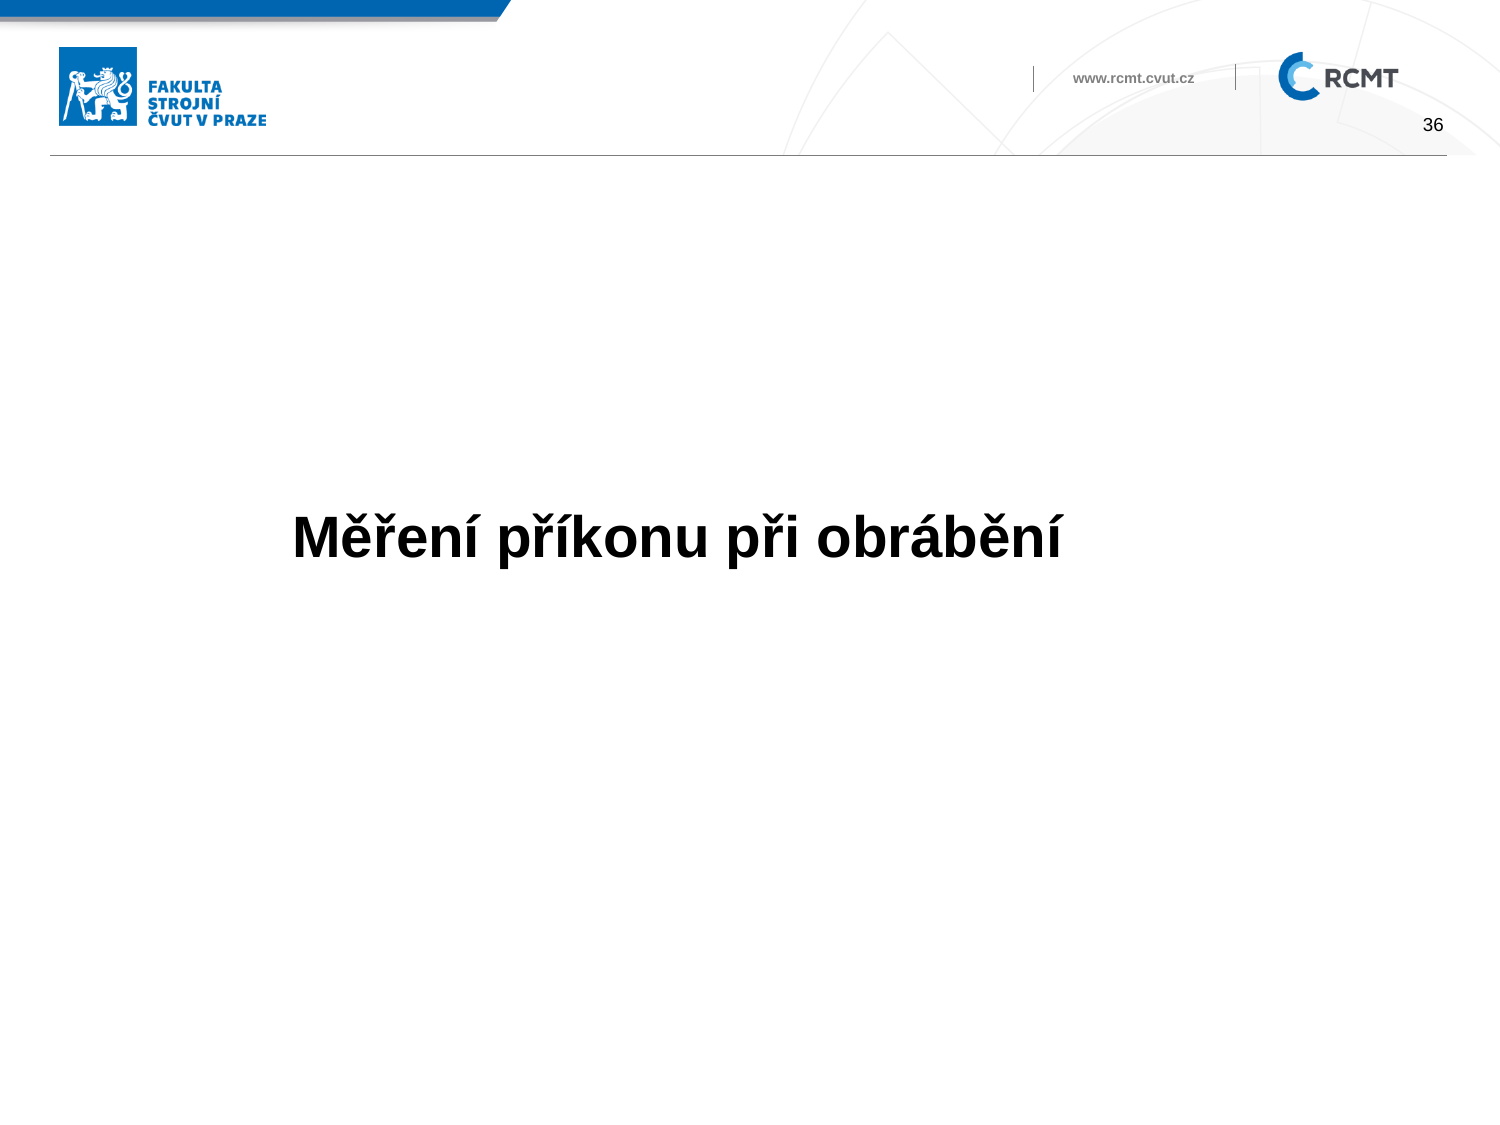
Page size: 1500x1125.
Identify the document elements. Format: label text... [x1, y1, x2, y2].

picture [0, 0, 1500, 161]
title Měření příkonu při obrábění [277, 491, 1353, 586]
